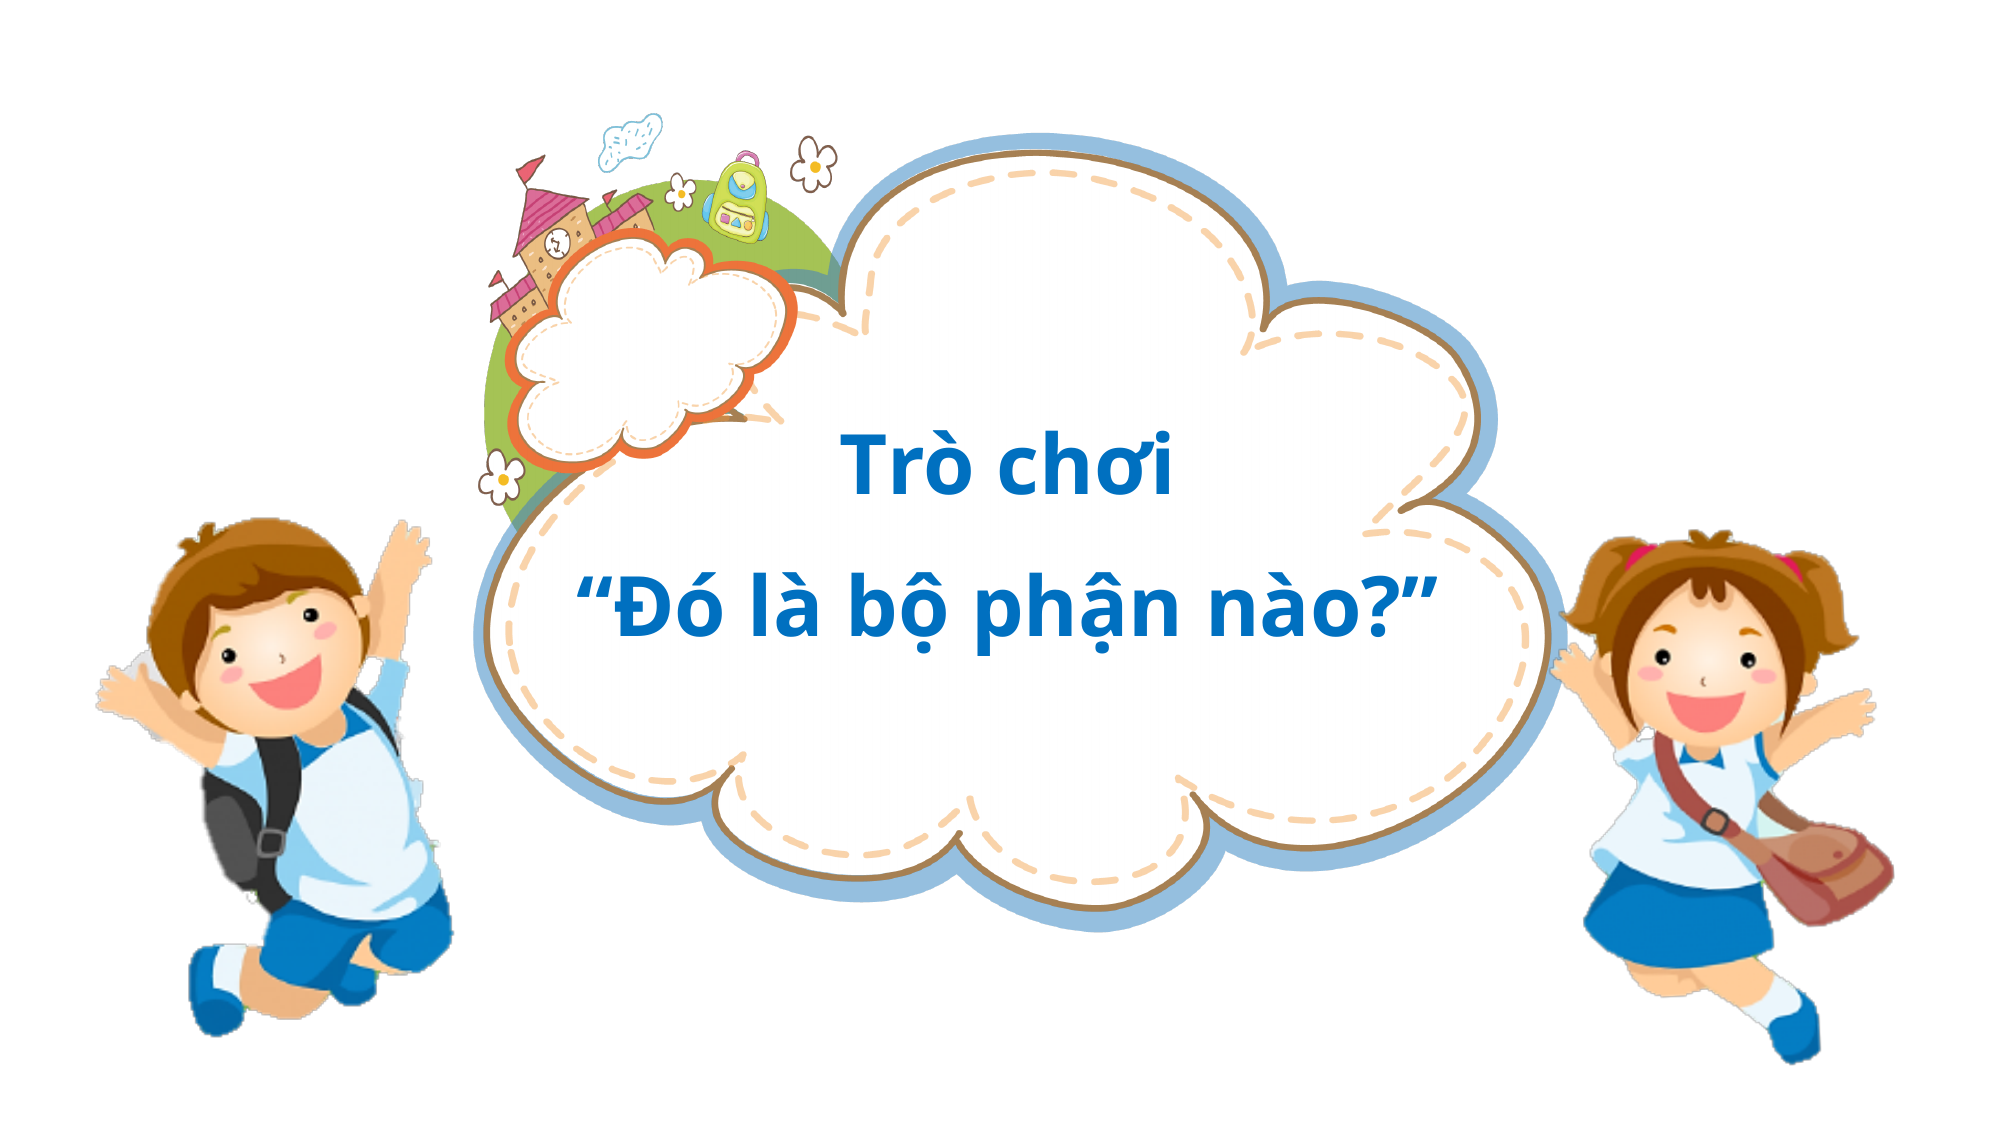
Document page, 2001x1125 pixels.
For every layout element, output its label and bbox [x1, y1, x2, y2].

picture [0, 76, 1907, 1125]
